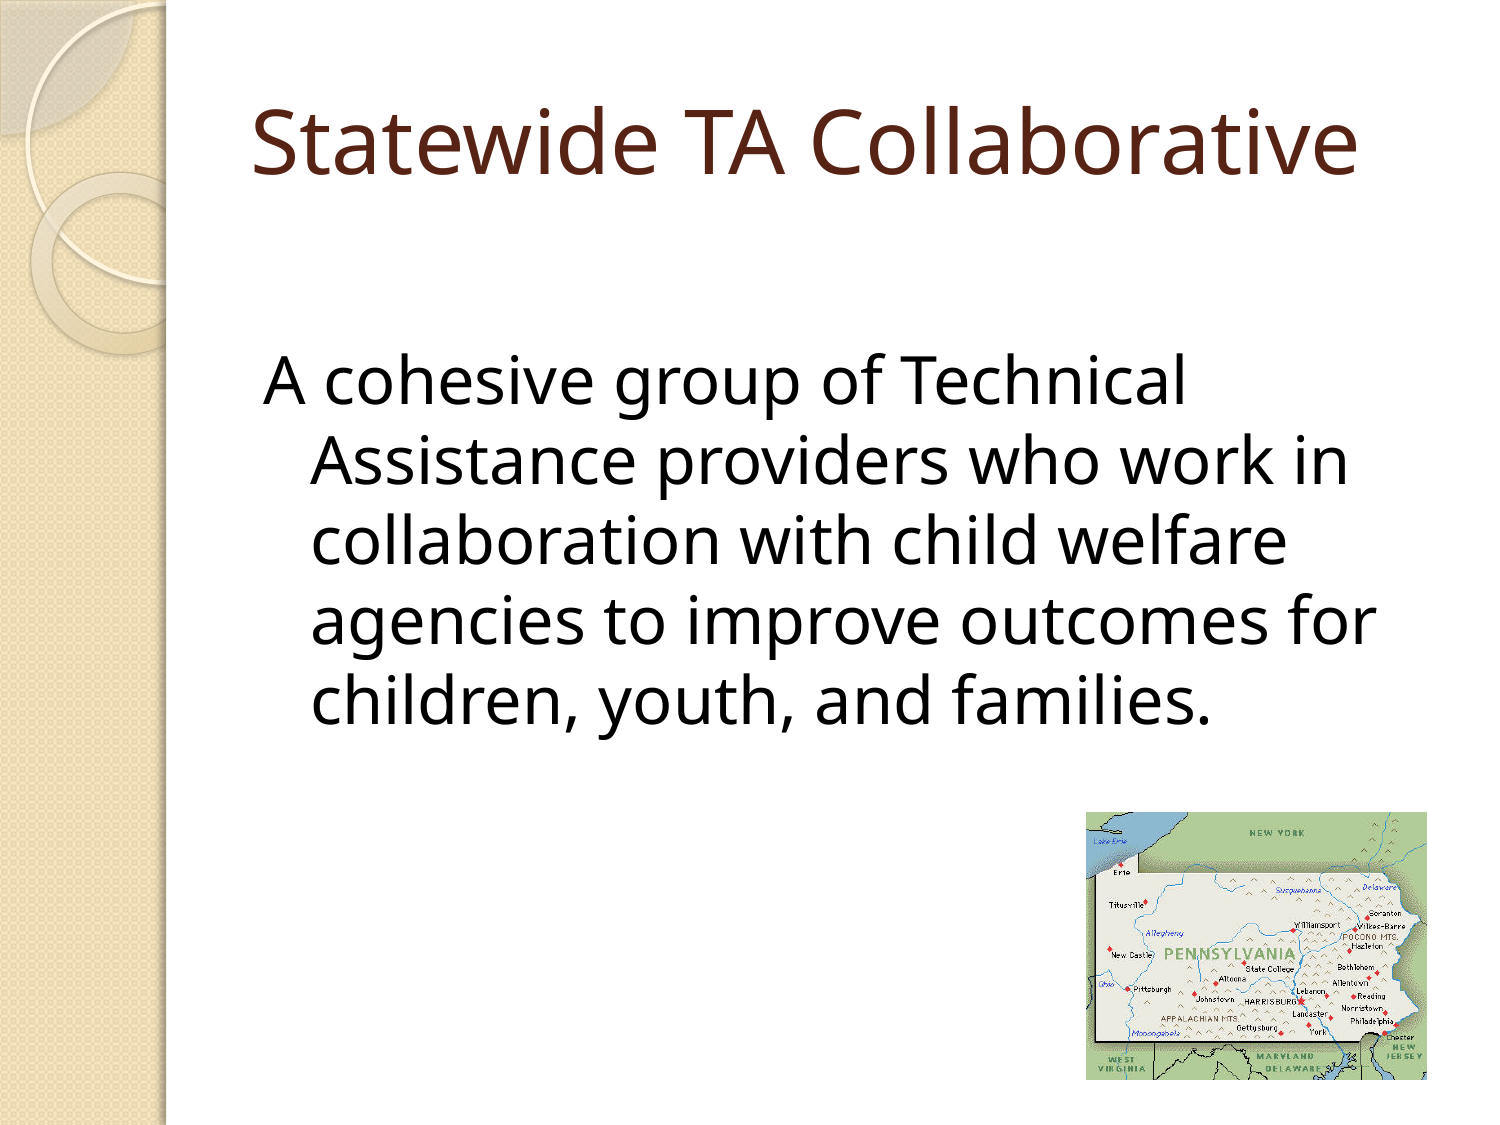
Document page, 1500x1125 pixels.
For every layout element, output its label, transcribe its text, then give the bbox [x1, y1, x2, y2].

list A cohesive group of Technical Assistance providers who work in collaboration with child welfare agencies to improve outcomes for children, youth, and families. [235, 237, 1466, 1025]
picture [1086, 812, 1428, 1080]
title Statewide TA Collaborative [235, 45, 1466, 233]
